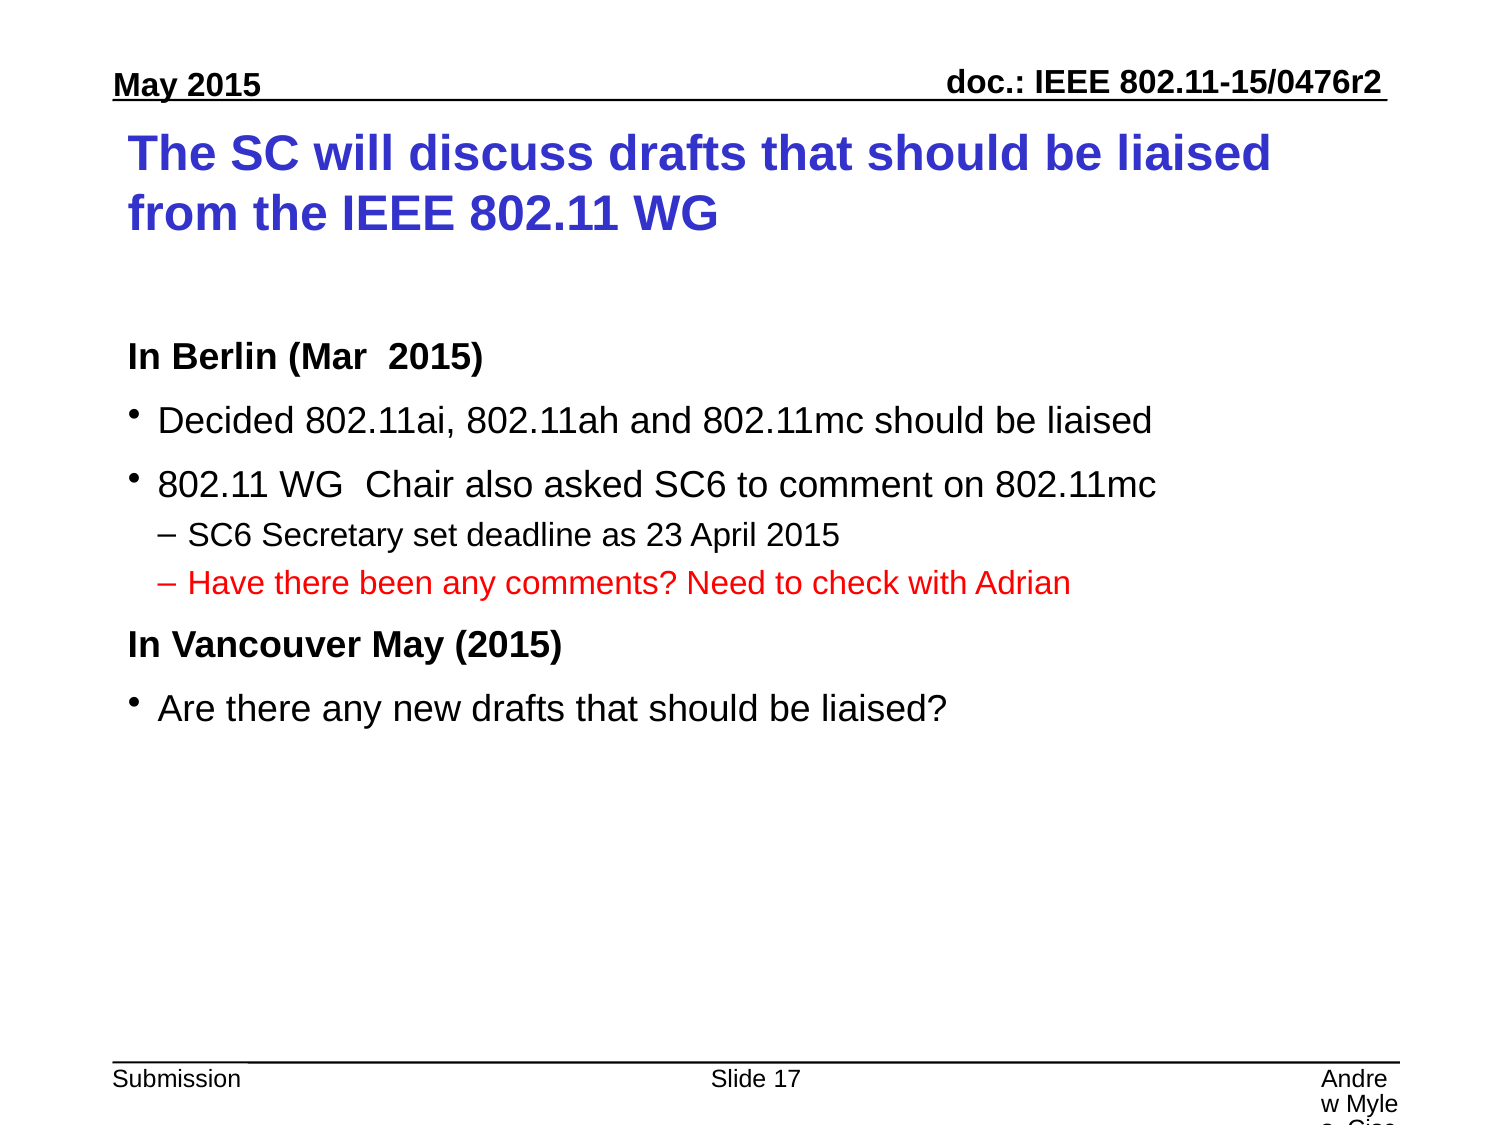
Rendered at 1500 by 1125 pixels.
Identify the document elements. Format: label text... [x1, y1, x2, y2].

footer Andrew Myles, Cisco [1320, 1061, 1402, 1093]
title The SC will discuss drafts that should be liaised from the IEEE 802.11 WG [112, 112, 1388, 288]
list In Berlin (Mar 2015) Decided 802.11ai, 802.11ah and 802.11mc should be liaised 802.11 WG Chair also asked SC6 to comment on 802.11mc SC6 Secretary set deadline as 23 April 2015 Have there been any comments? Need to check with Adrian In Vancouver May (2015) Are there any new drafts that should be liaised? [112, 324, 1388, 1000]
slide_number Slide 17 [709, 1061, 803, 1093]
